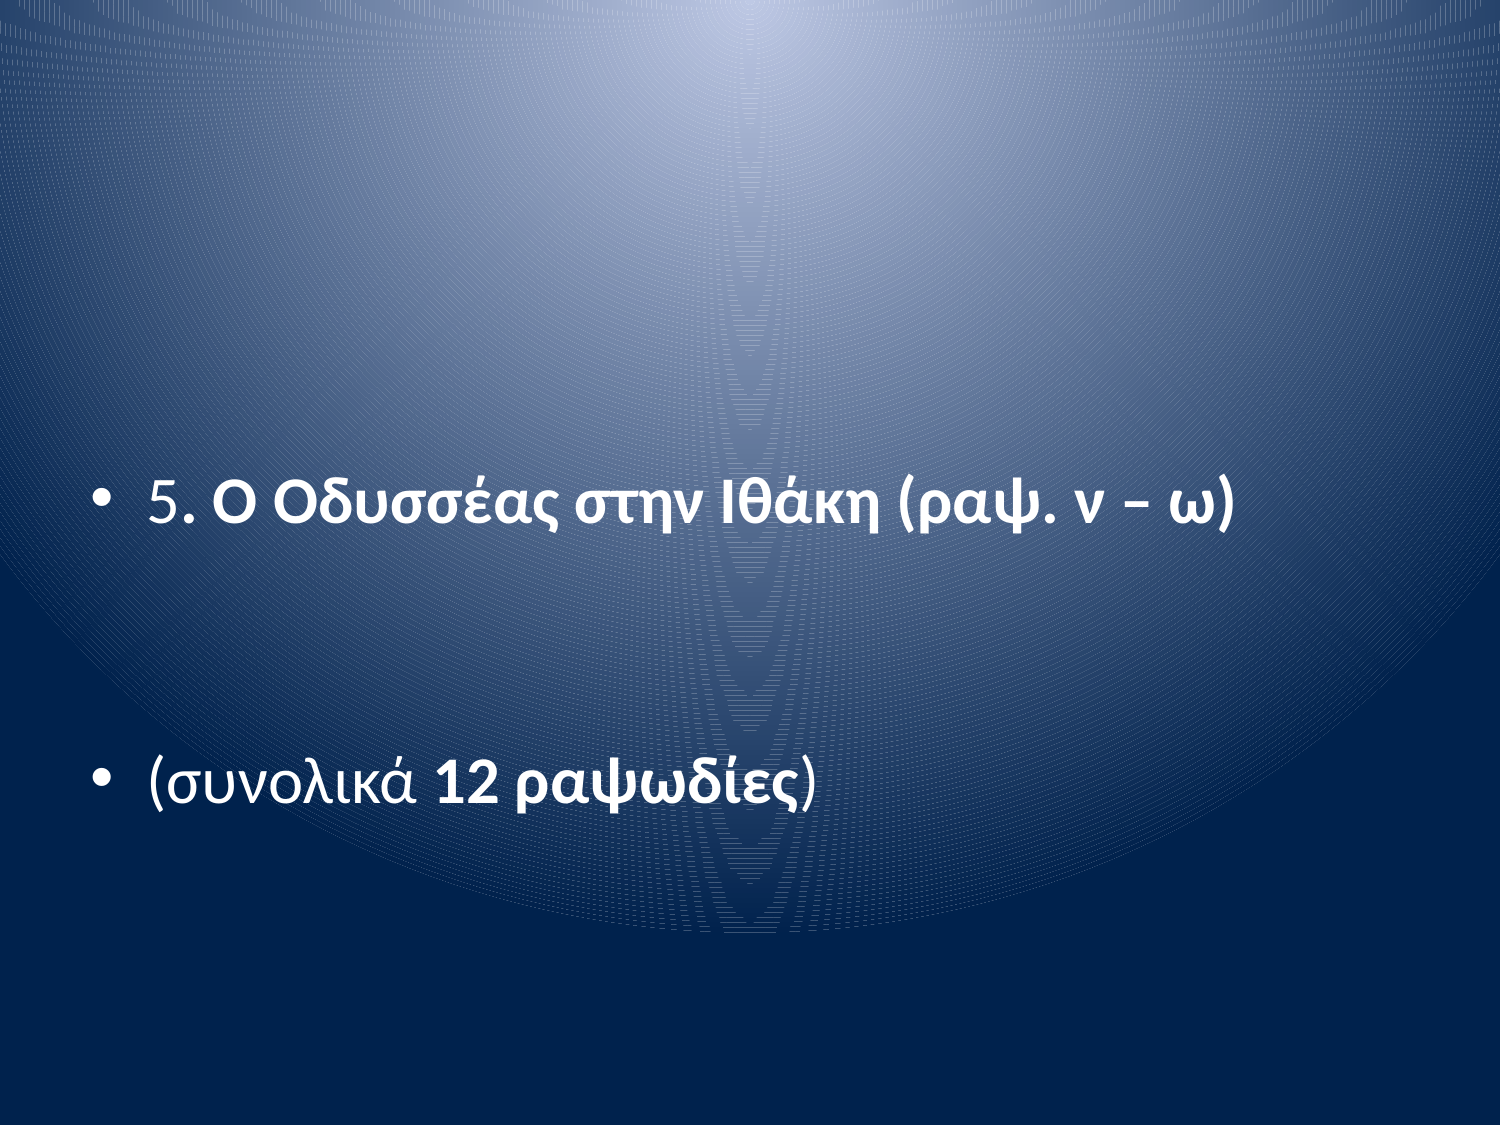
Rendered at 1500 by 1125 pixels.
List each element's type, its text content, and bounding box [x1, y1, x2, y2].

list 5. Ο Οδυσσέας στην Ιθάκη (ραψ. ν – ω) (συνολικά 12 ραψωδίες) [75, 262, 1425, 1005]
